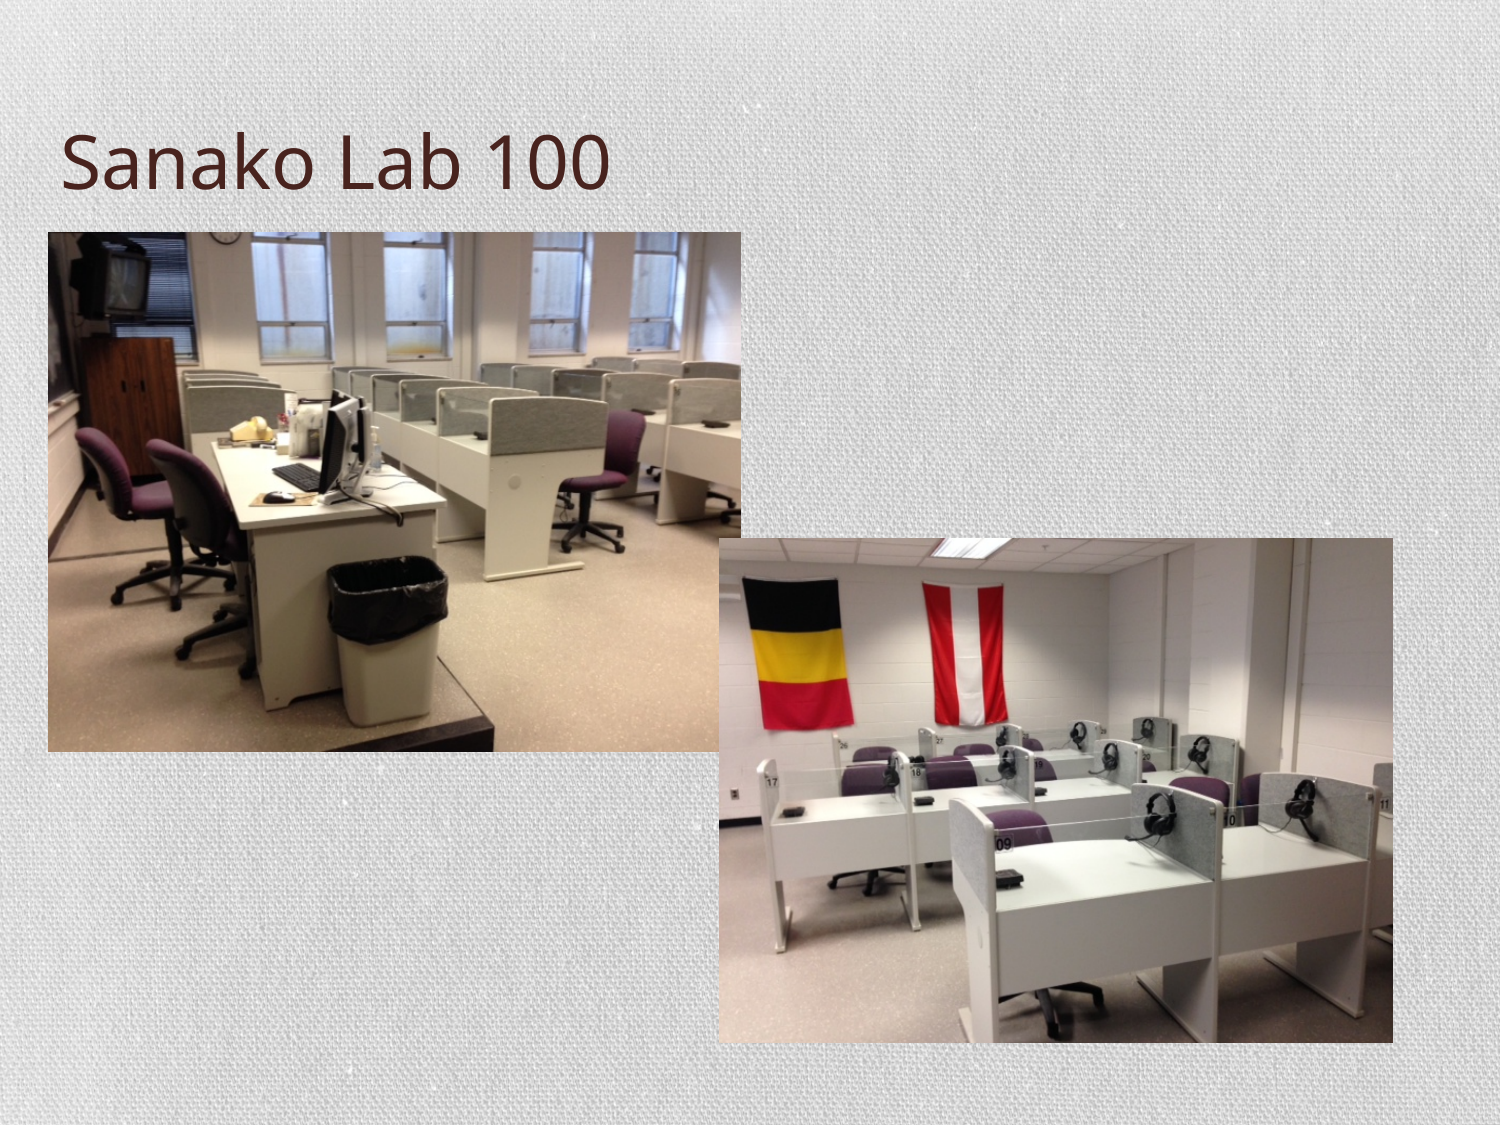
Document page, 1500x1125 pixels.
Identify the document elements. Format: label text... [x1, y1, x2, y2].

title Sanako Lab 100 [45, 37, 1455, 213]
picture [48, 232, 1393, 1044]
